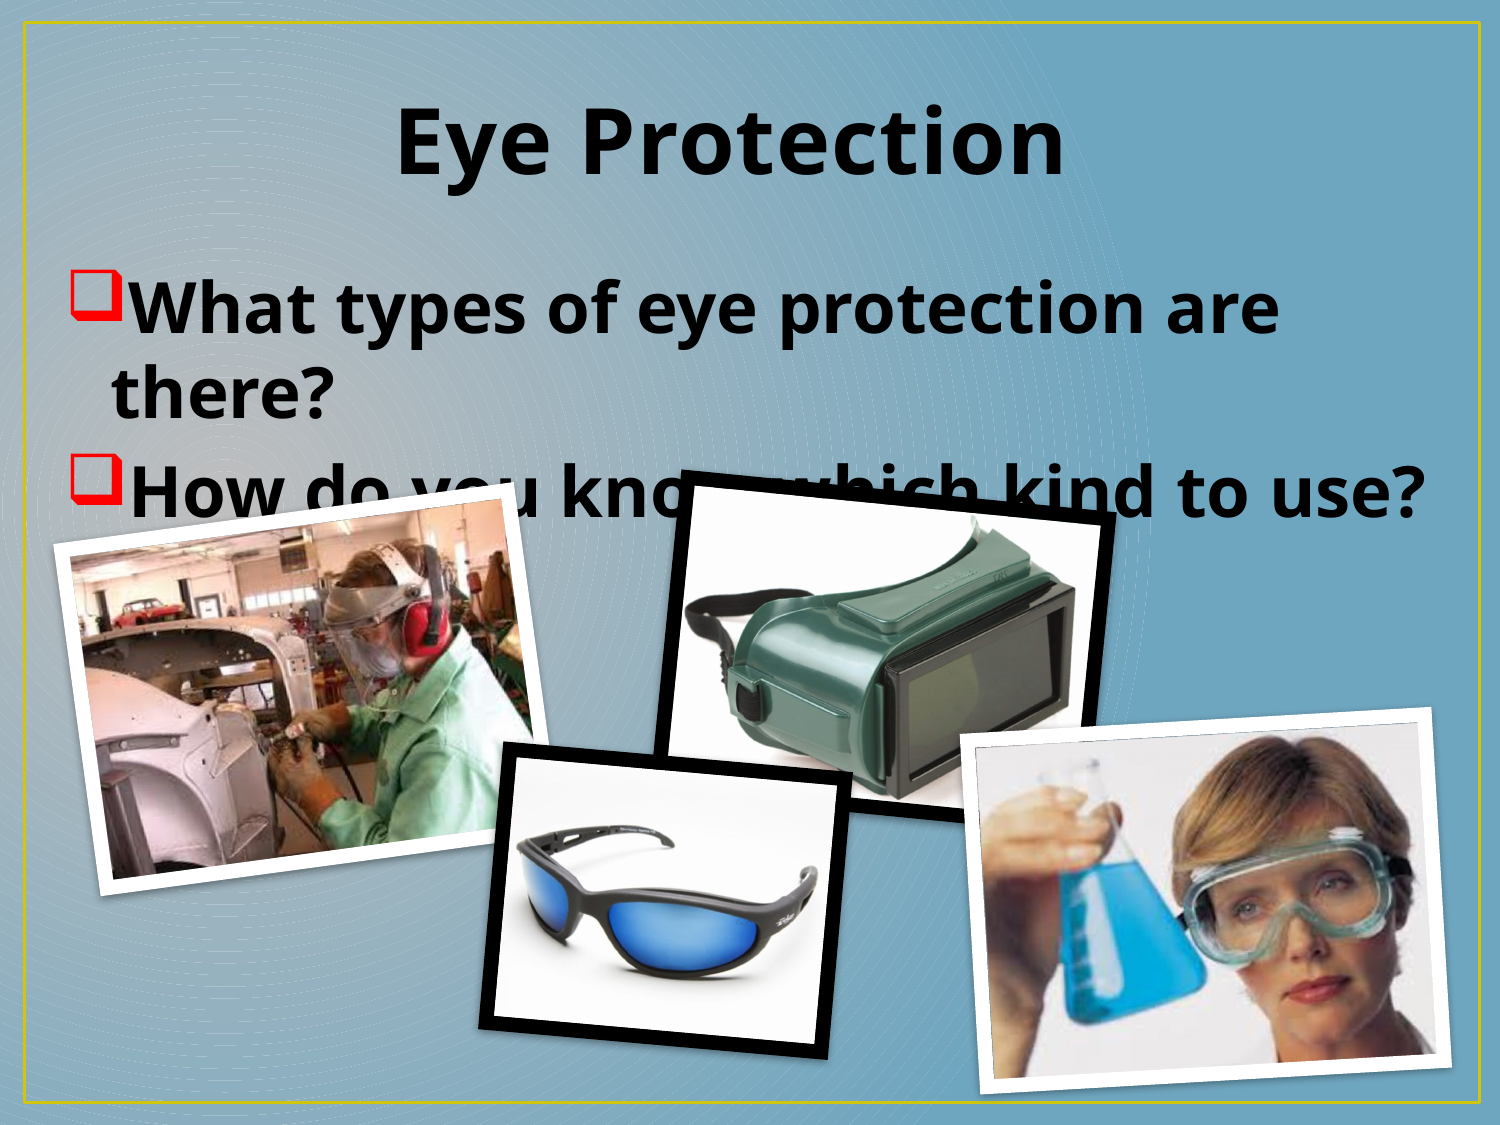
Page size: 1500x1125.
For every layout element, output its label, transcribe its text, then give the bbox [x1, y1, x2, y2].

title Eye Protection [212, 62, 1250, 200]
picture [70, 486, 1436, 1078]
list What types of eye protection are there? How do you know which kind to use? [50, 254, 1475, 488]
